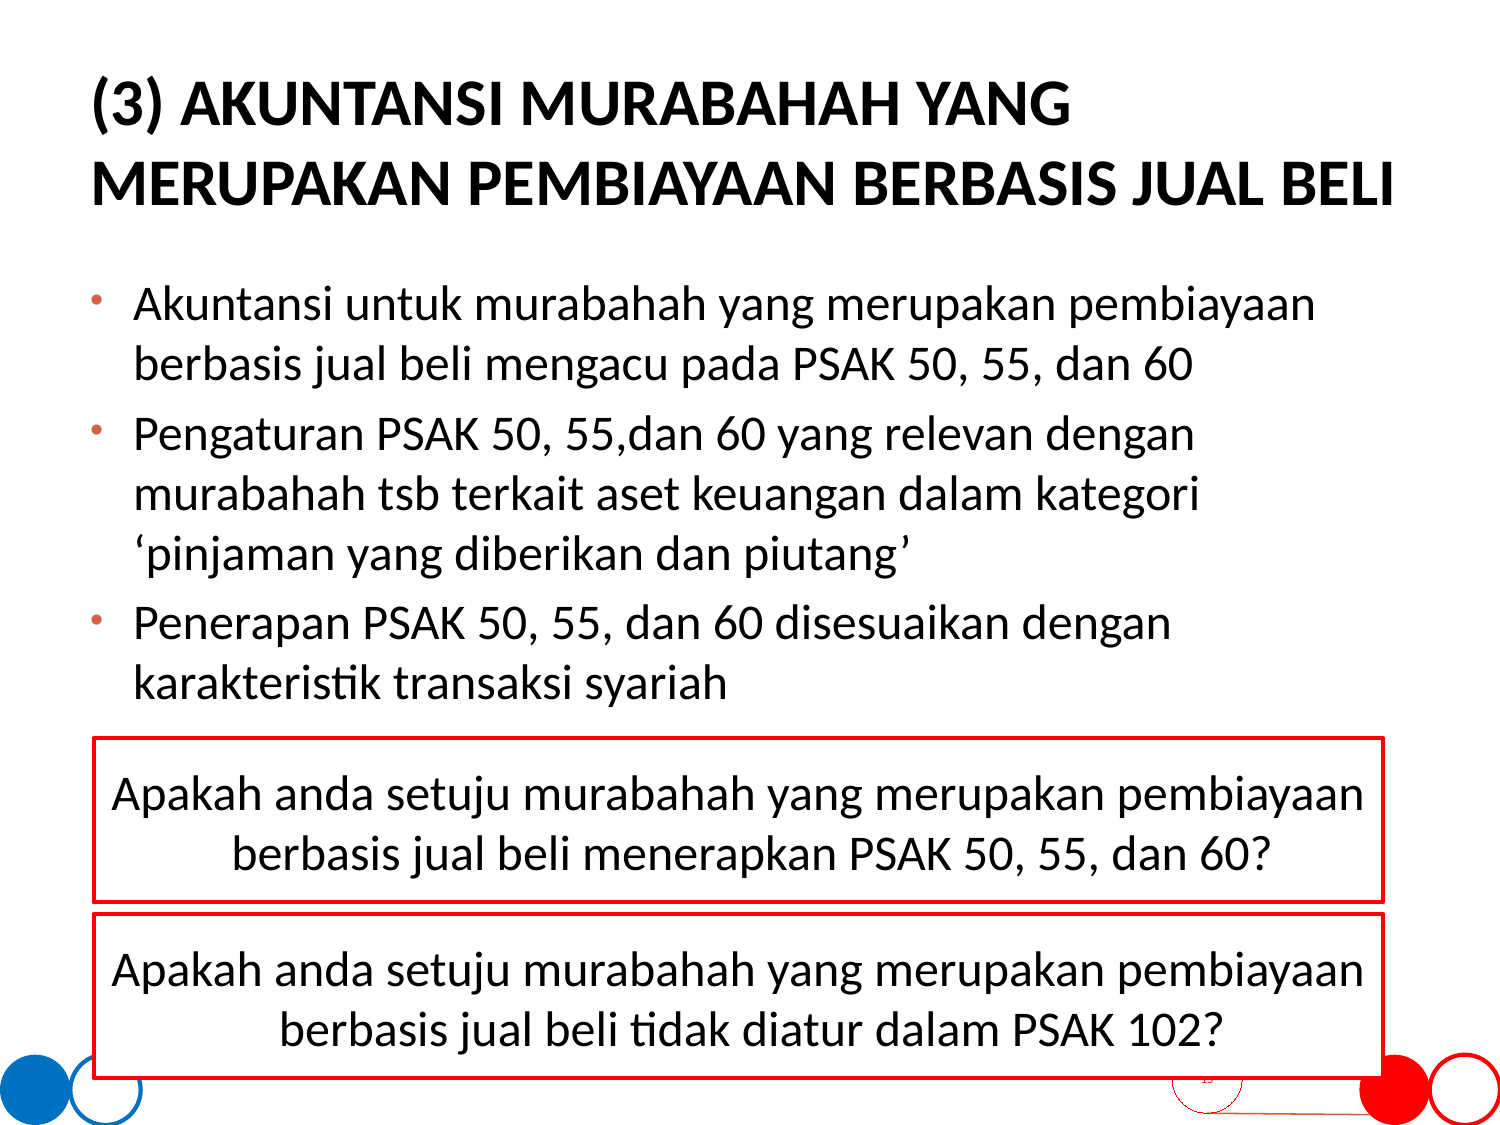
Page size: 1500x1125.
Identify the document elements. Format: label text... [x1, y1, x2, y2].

list Akuntansi untuk murabahah yang merupakan pembiayaan berbasis jual beli mengacu pada PSAK 50, 55, dan 60 Pengaturan PSAK 50, 55,dan 60 yang relevan dengan murabahah tsb terkait aset keuangan dalam kategori ‘pinjaman yang diberikan dan piutang’ Penerapan PSAK 50, 55, dan 60 disesuaikan dengan karakteristik transaksi syariah [75, 262, 1425, 1005]
title (3) Akuntansi Murabahah yang merupakan Pembiayaan Berbasis Jual Beli [75, 45, 1425, 233]
text_box Apakah anda setuju murabahah yang merupakan pembiayaan berbasis jual beli menerapkan PSAK 50, 55, dan 60? [92, 736, 1385, 904]
text_box Apakah anda setuju murabahah yang merupakan pembiayaan berbasis jual beli tidak diatur dalam PSAK 102? [92, 912, 1385, 1080]
slide_number 15 [1172, 1080, 1243, 1114]
